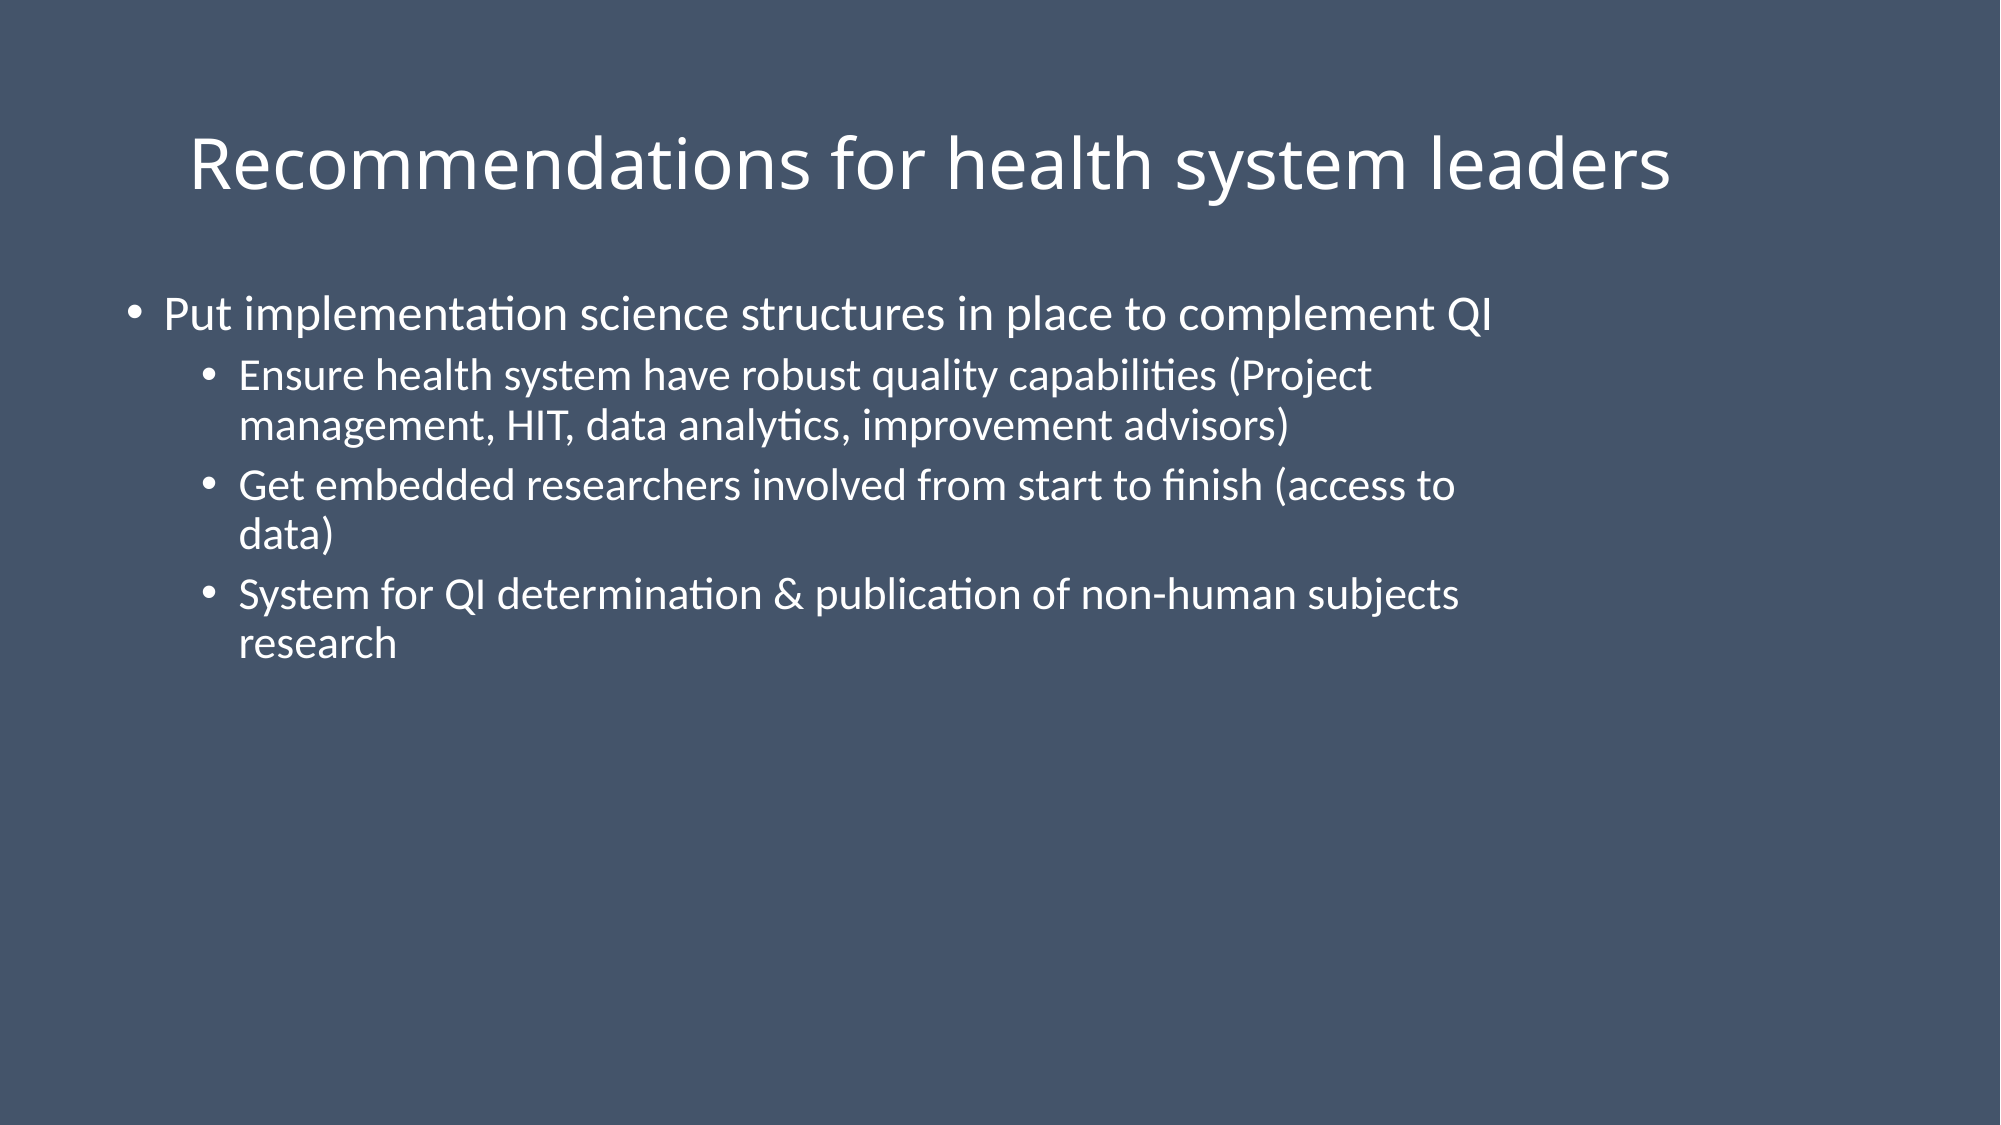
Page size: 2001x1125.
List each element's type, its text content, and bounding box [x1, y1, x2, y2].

list Put implementation science structures in place to complement QI Ensure health system have robust quality capabilities (Project management, HIT, data analytics, improvement advisors) Get embedded researchers involved from start to finish (access to data) System for QI determination & publication of non-human subjects research [111, 279, 1522, 917]
title Recommendations for health system leaders [111, 99, 1752, 234]
